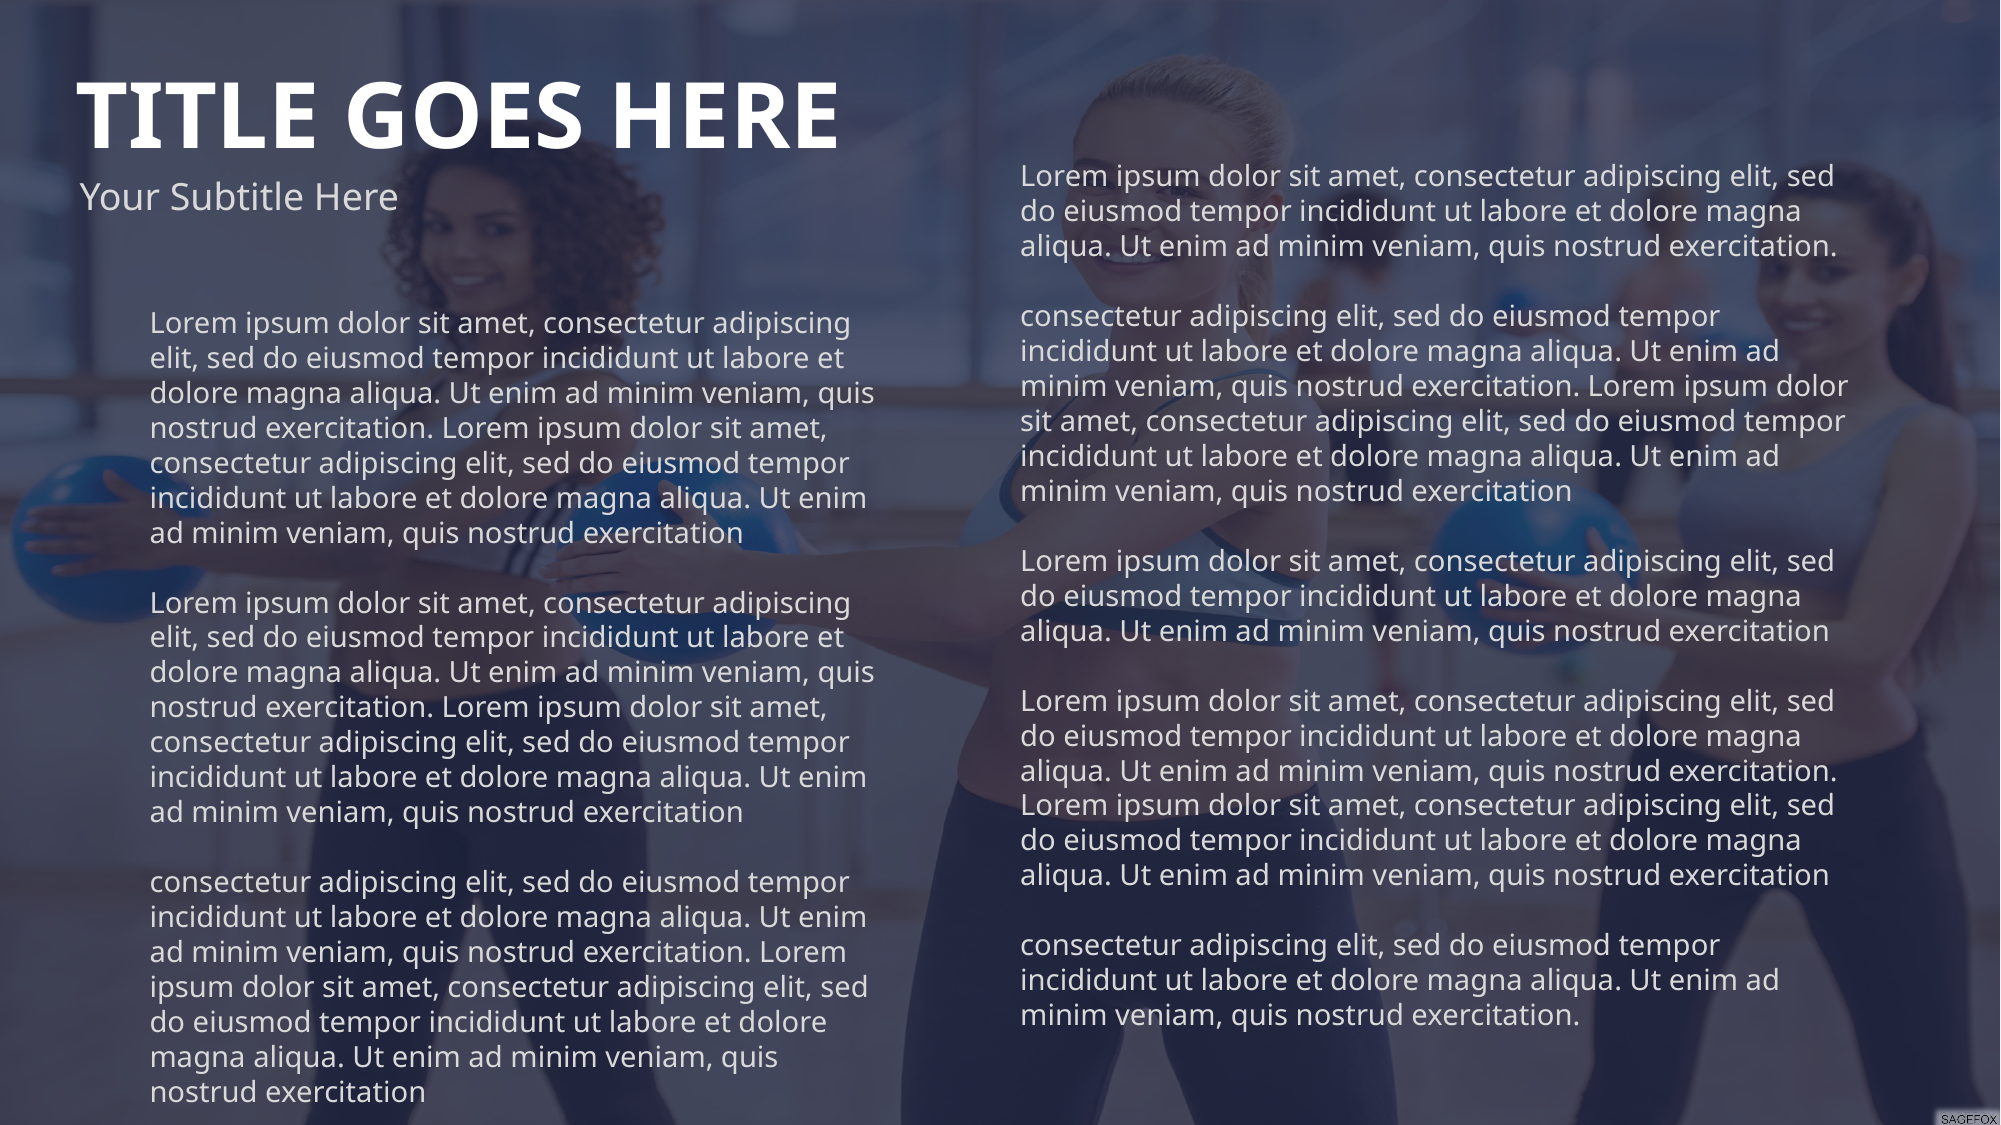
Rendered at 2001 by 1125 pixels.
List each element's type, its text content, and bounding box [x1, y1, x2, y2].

text_box Lorem ipsum dolor sit amet, consectetur adipiscing elit, sed do eiusmod tempor incididunt ut labore et dolore magna aliqua. Ut enim ad minim veniam, quis nostrud exercitation. Lorem ipsum dolor sit amet, consectetur adipiscing elit, sed do eiusmod tempor incididunt ut labore et dolore magna aliqua. Ut enim ad minim veniam, quis nostrud exercitation Lorem ipsum dolor sit amet, consectetur adipiscing elit, sed do eiusmod tempor incididunt ut labore et dolore magna aliqua. Ut enim ad minim veniam, quis nostrud exercitation. Lorem ipsum dolor sit amet, consectetur adipiscing elit, sed do eiusmod tempor incididunt ut labore et dolore magna aliqua. Ut enim ad minim veniam, quis nostrud exercitation consectetur adipiscing elit, sed do eiusmod tempor incididunt ut labore et dolore magna aliqua. Ut enim ad minim veniam, quis nostrud exercitation. Lorem ipsum dolor sit amet, consectetur adipiscing elit, sed do eiusmod tempor incididunt ut labore et dolore magna aliqua. Ut enim ad minim veniam, quis nostrud exercitation [134, 296, 897, 1125]
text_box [60, 49, 1020, 227]
text_box Lorem ipsum dolor sit amet, consectetur adipiscing elit, sed do eiusmod tempor incididunt ut labore et dolore magna aliqua. Ut enim ad minim veniam, quis nostrud exercitation. consectetur adipiscing elit, sed do eiusmod tempor incididunt ut labore et dolore magna aliqua. Ut enim ad minim veniam, quis nostrud exercitation. Lorem ipsum dolor sit amet, consectetur adipiscing elit, sed do eiusmod tempor incididunt ut labore et dolore magna aliqua. Ut enim ad minim veniam, quis nostrud exercitation Lorem ipsum dolor sit amet, consectetur adipiscing elit, sed do eiusmod tempor incididunt ut labore et dolore magna aliqua. Ut enim ad minim veniam, quis nostrud exercitation Lorem ipsum dolor sit amet, consectetur adipiscing elit, sed do eiusmod tempor incididunt ut labore et dolore magna aliqua. Ut enim ad minim veniam, quis nostrud exercitation. Lorem ipsum dolor sit amet, consectetur adipiscing elit, sed do eiusmod tempor incididunt ut labore et dolore magna aliqua. Ut enim ad minim veniam, quis nostrud exercitation consectetur adipiscing elit, sed do eiusmod tempor incididunt ut labore et dolore magna aliqua. Ut enim ad minim veniam, quis nostrud exercitation. [1005, 150, 1876, 1039]
picture [1938, 1114, 1999, 1125]
